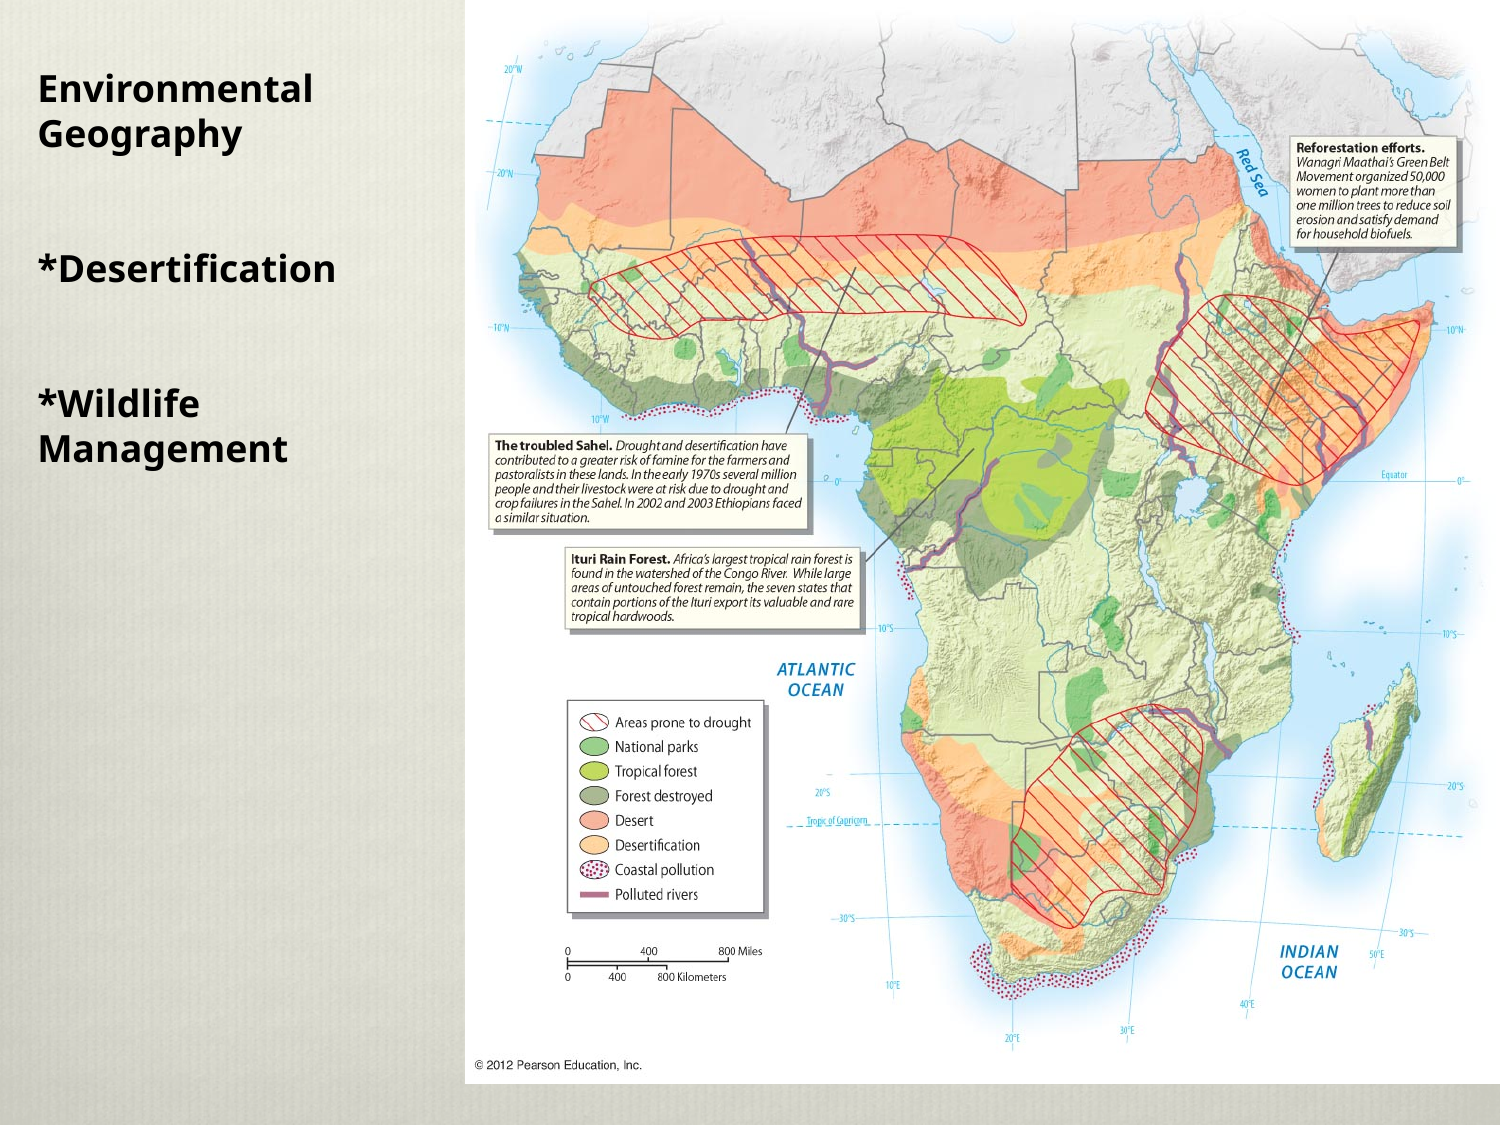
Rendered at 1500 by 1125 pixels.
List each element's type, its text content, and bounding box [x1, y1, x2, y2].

picture [464, 0, 1500, 1085]
text_box Environmental Geography *Desertification *Wildlife Management [22, 57, 443, 747]
